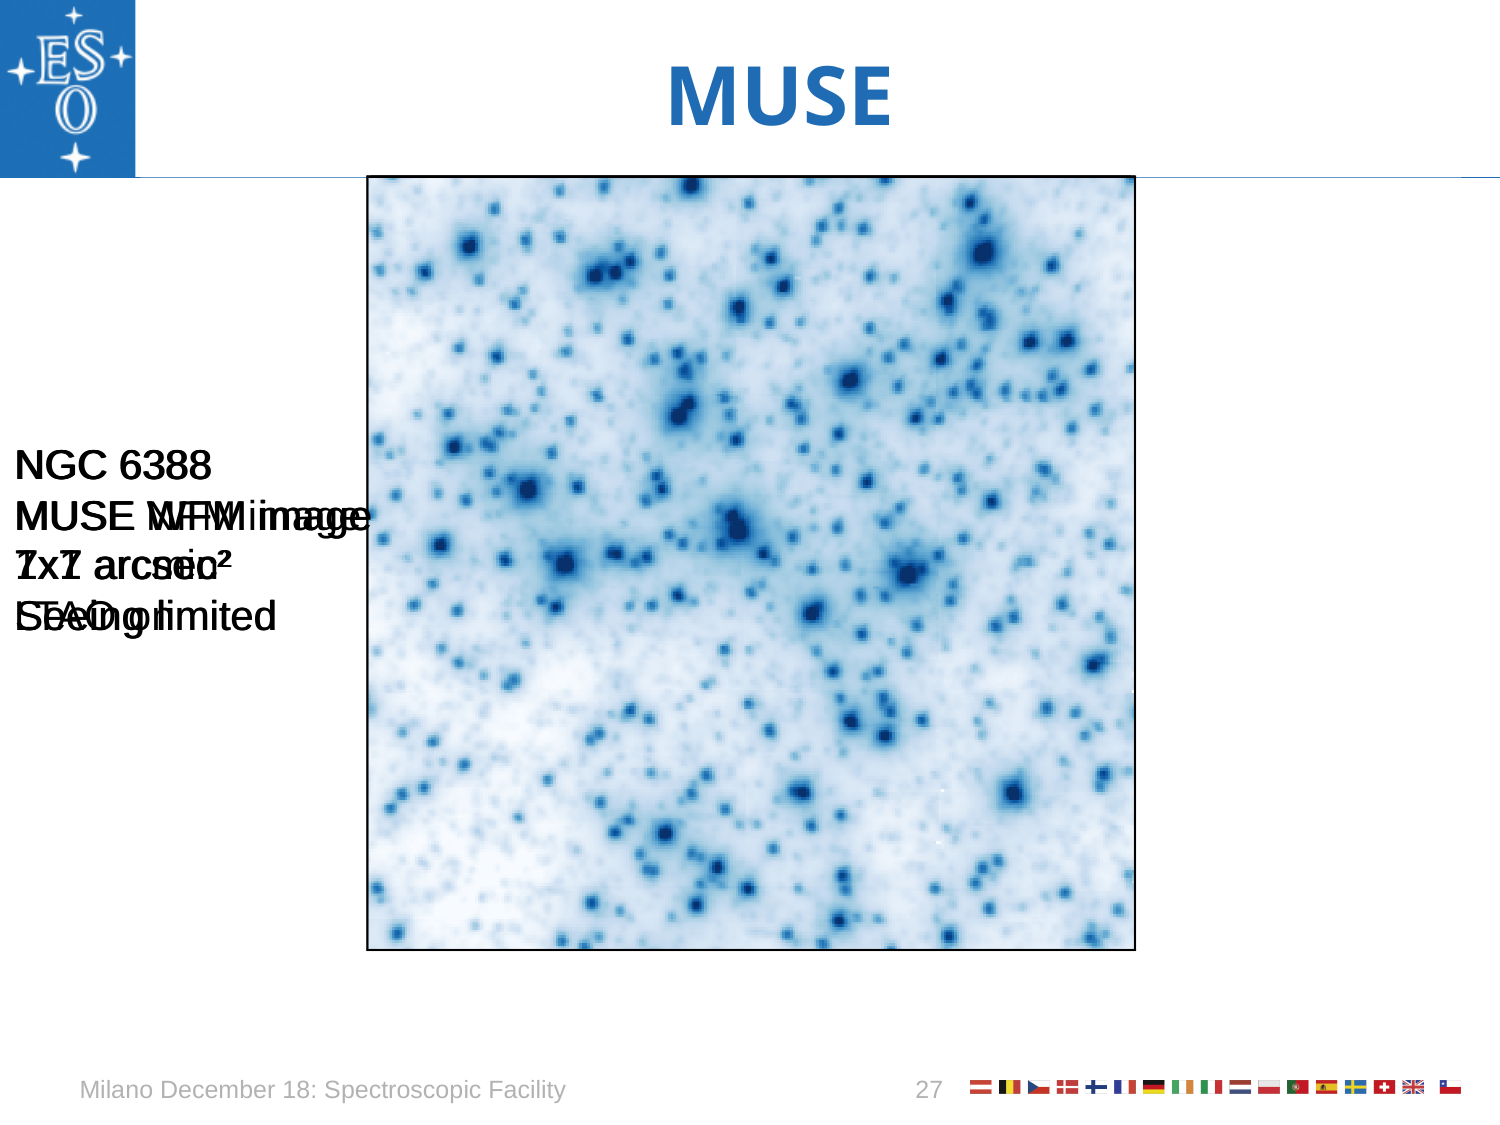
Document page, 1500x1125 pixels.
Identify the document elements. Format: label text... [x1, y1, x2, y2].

text_box NGC 6388 MUSE NFM image 7x7 arcsec2 LTAO on [0, 430, 314, 646]
footer Milano December 18: Spectroscopic Facility [64, 1058, 854, 1119]
slide_number 27 [854, 1058, 959, 1119]
title MUSE [140, 0, 1462, 188]
picture [970, 1080, 1461, 1094]
picture [321, 133, 1180, 993]
